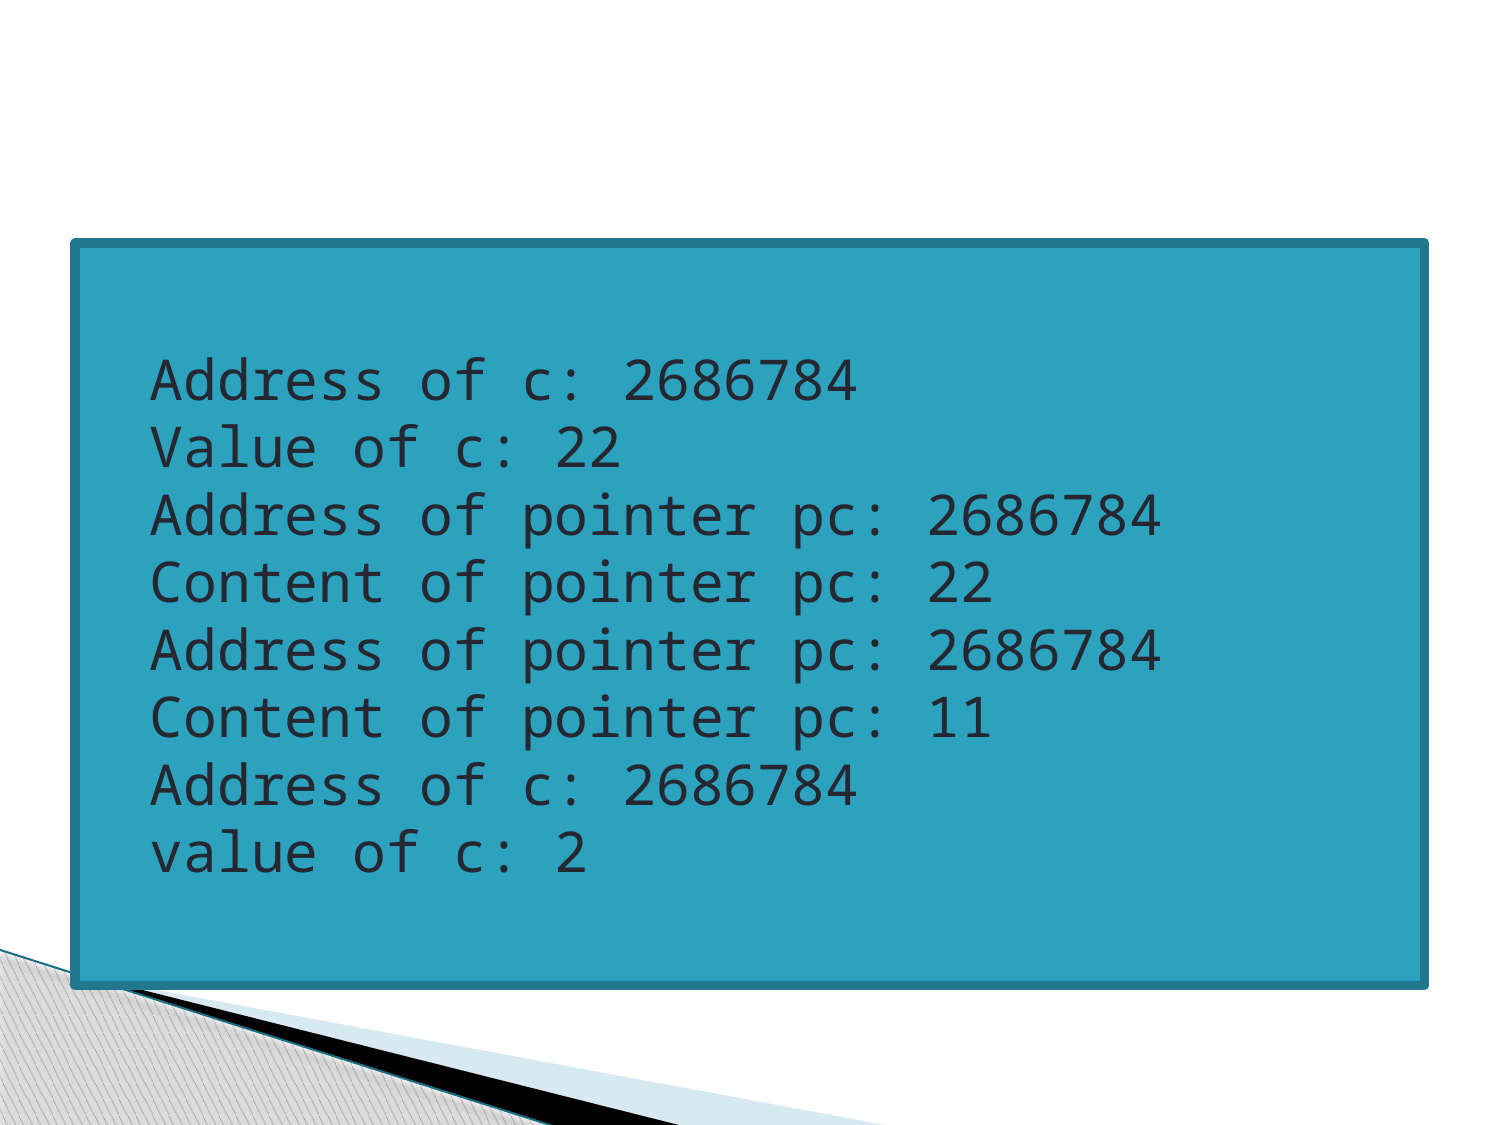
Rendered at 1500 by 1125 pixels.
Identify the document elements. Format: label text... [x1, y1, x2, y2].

list Address of c: 2686784 Value of c: 22 Address of pointer pc: 2686784 Content of pointer pc: 22 Address of pointer pc: 2686784 Content of pointer pc: 11 Address of c: 2686784 value of c: 2 [70, 238, 1429, 990]
